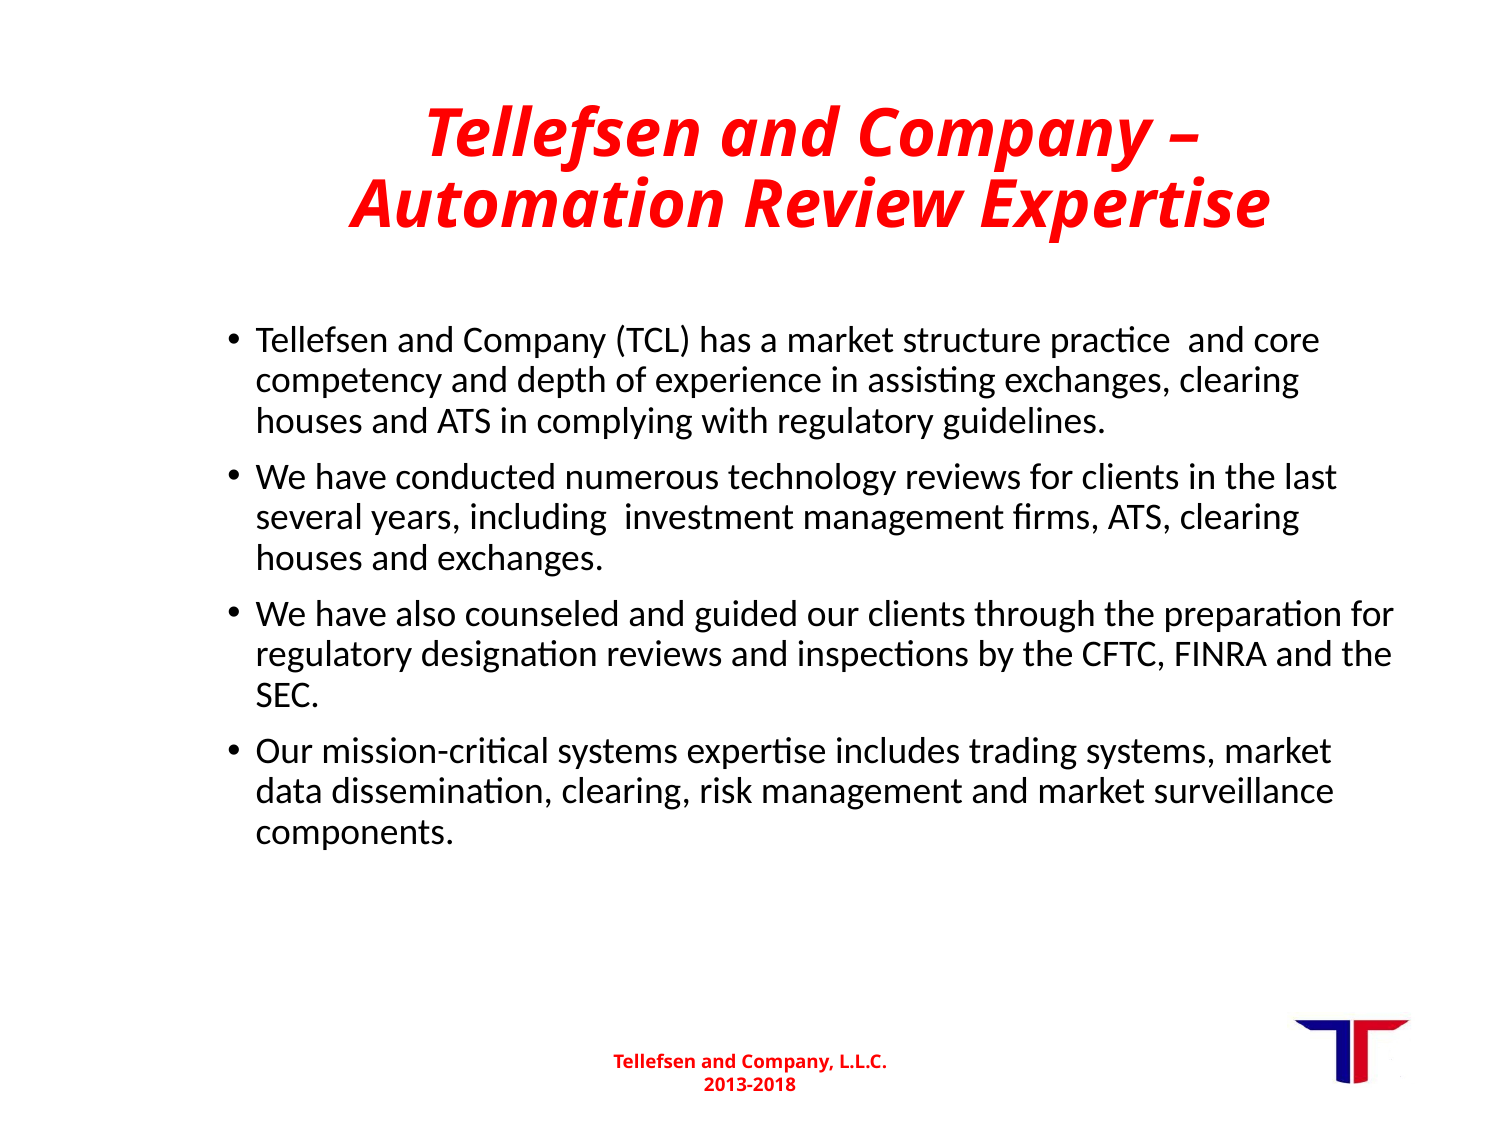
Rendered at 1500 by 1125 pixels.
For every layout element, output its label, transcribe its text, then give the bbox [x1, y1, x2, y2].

title Tellefsen and Company – Automation Review Expertise [174, 62, 1450, 250]
picture [1287, 1012, 1415, 1090]
list Tellefsen and Company (TCL) has a market structure practice and core competency and depth of experience in assisting exchanges, clearing houses and ATS in complying with regulatory guidelines. We have conducted numerous technology reviews for clients in the last several years, including investment management firms, ATS, clearing houses and exchanges. We have also counseled and guided our clients through the preparation for regulatory designation reviews and inspections by the CFTC, FINRA and the SEC. Our mission-critical systems expertise includes trading systems, market data dissemination, clearing, risk management and market surveillance components. [212, 312, 1412, 1000]
footer Tellefsen and Company, L.L.C. 2013-2018 [496, 1042, 1004, 1103]
